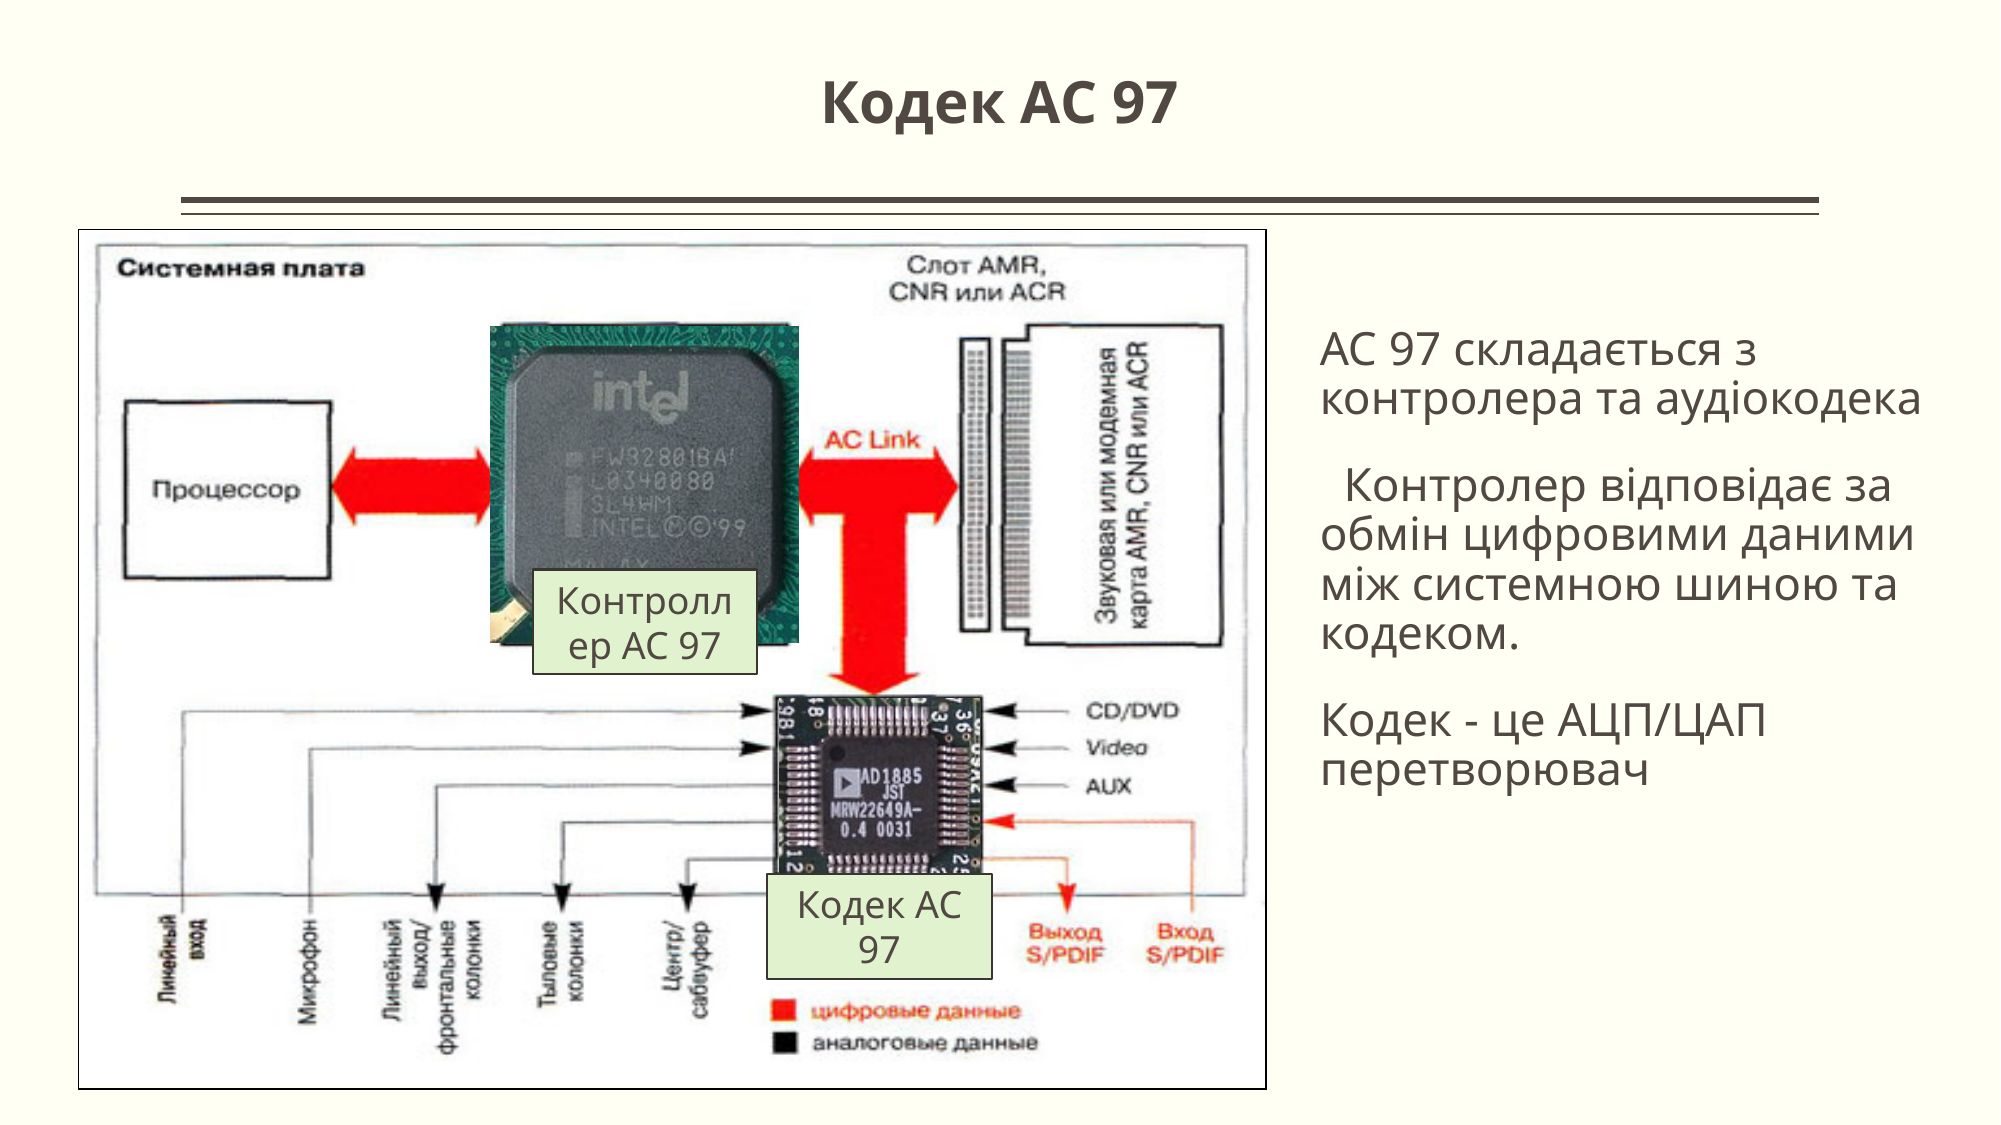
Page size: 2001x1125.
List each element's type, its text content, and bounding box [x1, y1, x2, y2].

list AC 97 складається з контролера та аудіокодека Контролер відповідає за обмін цифровими даними між системною шиною та кодеком. Кодек - це АЦП/ЦАП перетворювач [1319, 317, 1939, 916]
title Кодек АС 97 [0, 51, 2000, 144]
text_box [79, 229, 1266, 1089]
